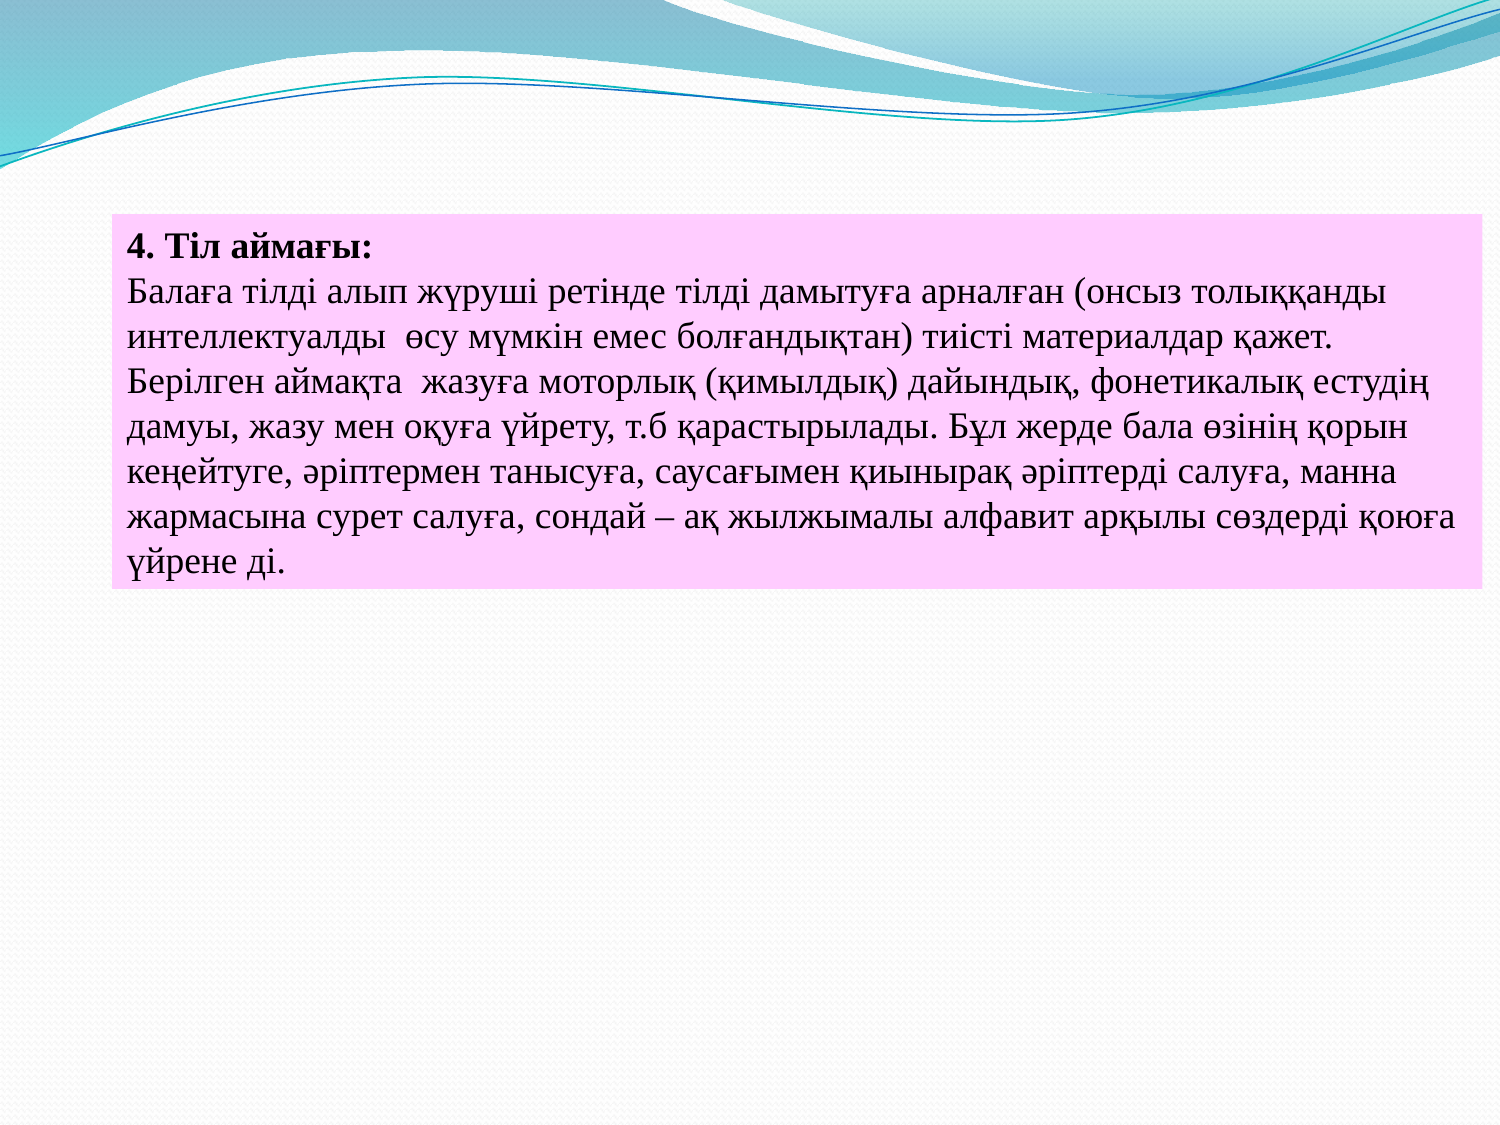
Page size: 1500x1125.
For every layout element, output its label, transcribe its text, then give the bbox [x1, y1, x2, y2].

text_box 4. Тіл аймағы: Балаға тілді алып жүруші ретінде тілді дамытуға арналған (онсыз толыққанды интеллектуалды өсу мүмкін емес болғандықтан) тиісті материалдар қажет. Берілген аймақта жазуға моторлық (қимылдық) дайындық, фонетикалық естудің дамуы, жазу мен оқуға үйрету, т.б қарастырылады. Бұл жерде бала өзінің қорын кеңейтуге, әріптермен танысуға, саусағымен қиынырақ әріптерді салуға, манна жармасына сурет салуға, сондай – ақ жылжымалы алфавит арқылы сөздерді қоюға үйрене ді. [112, 214, 1483, 589]
